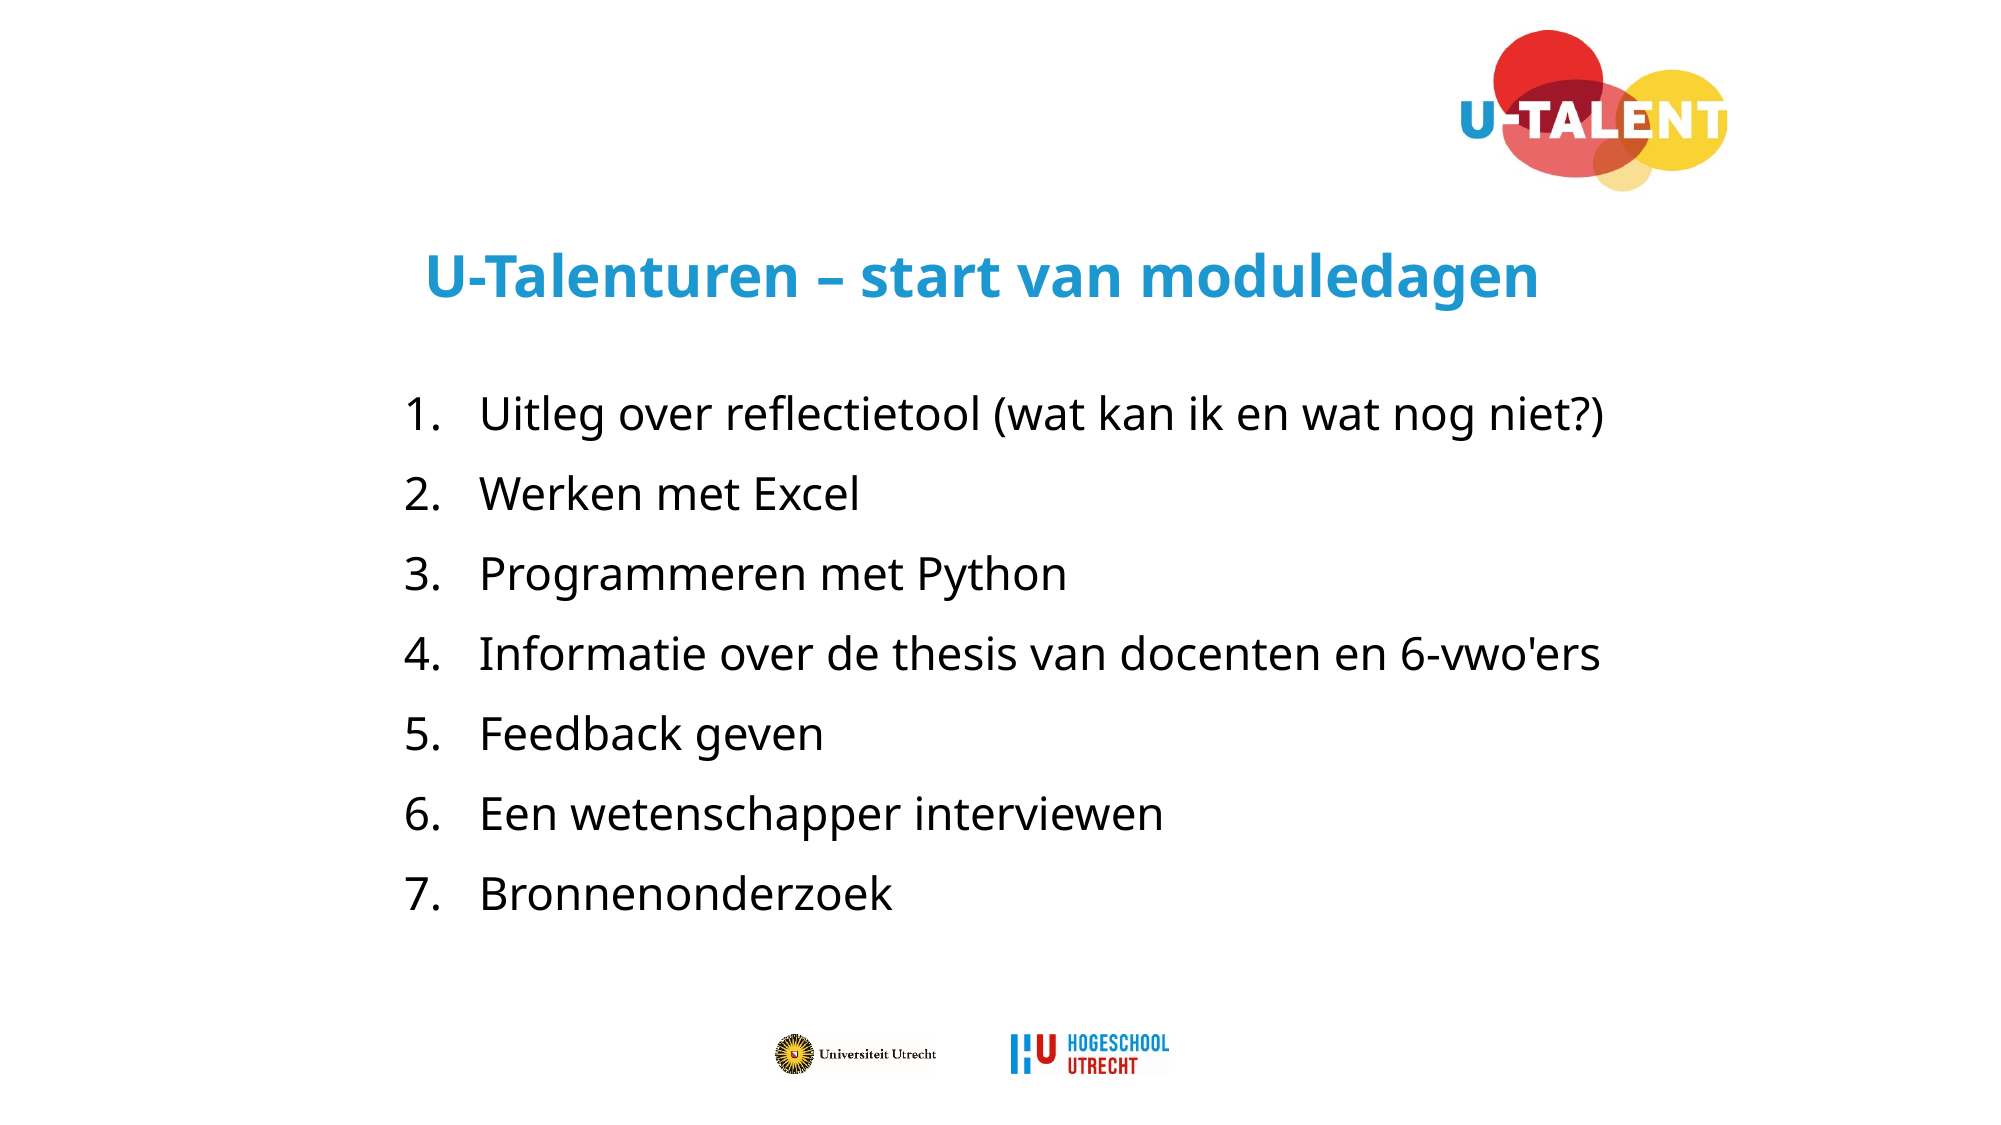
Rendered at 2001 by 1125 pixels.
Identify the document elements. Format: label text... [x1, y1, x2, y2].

text_box Uitleg over reflectietool (wat kan ik en wat nog niet?) Werken met Excel Programmeren met Python Informatie over de thesis van docenten en 6-vwo'ers Feedback geven Een wetenschapper interviewen Bronnenonderzoek [388, 377, 1786, 1008]
text_box U-Talenturen – start van moduledagen [409, 231, 1775, 317]
picture [1436, 30, 1728, 197]
picture [775, 1034, 936, 1074]
picture [1011, 1034, 1169, 1074]
